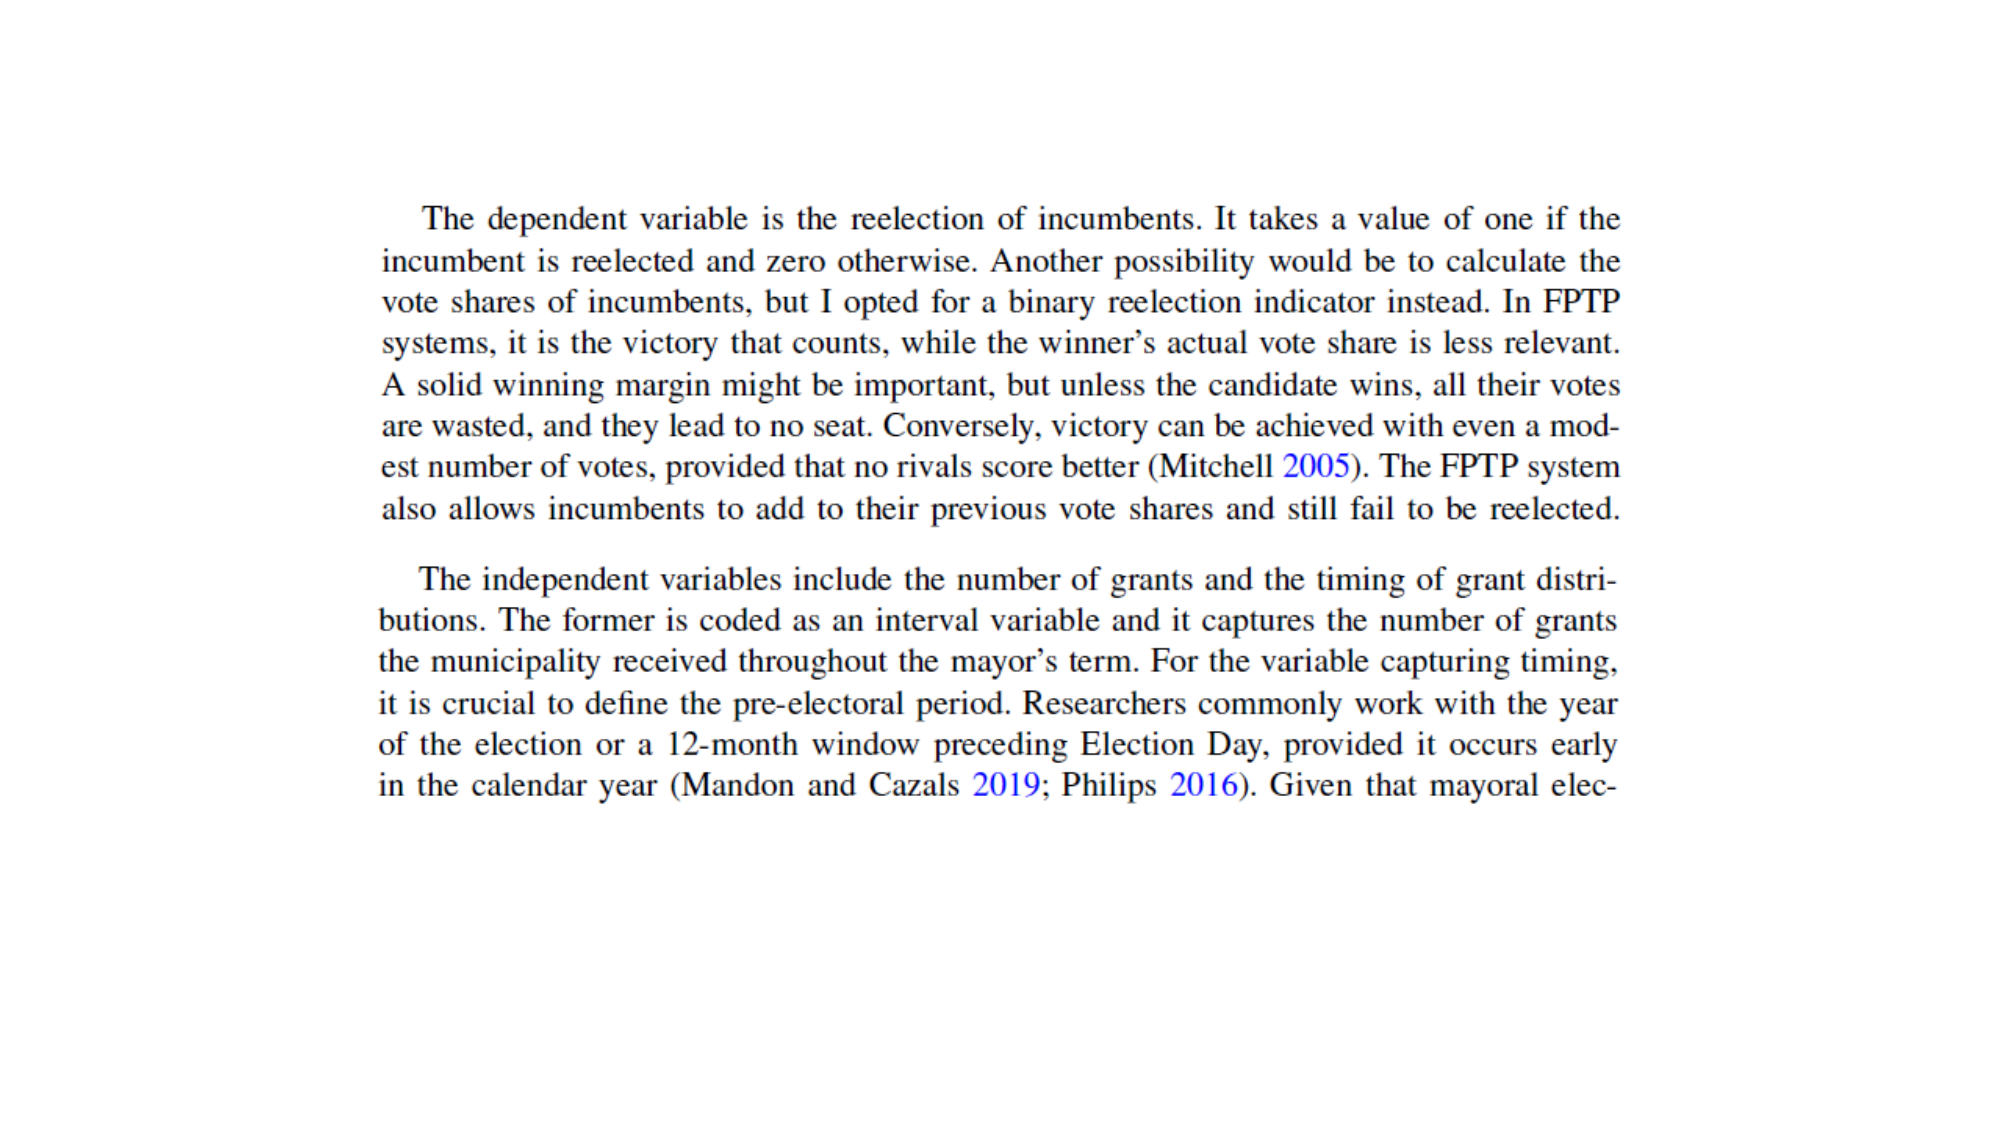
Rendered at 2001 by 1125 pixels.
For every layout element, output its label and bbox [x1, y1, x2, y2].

picture [364, 562, 1636, 807]
picture [358, 203, 1642, 529]
